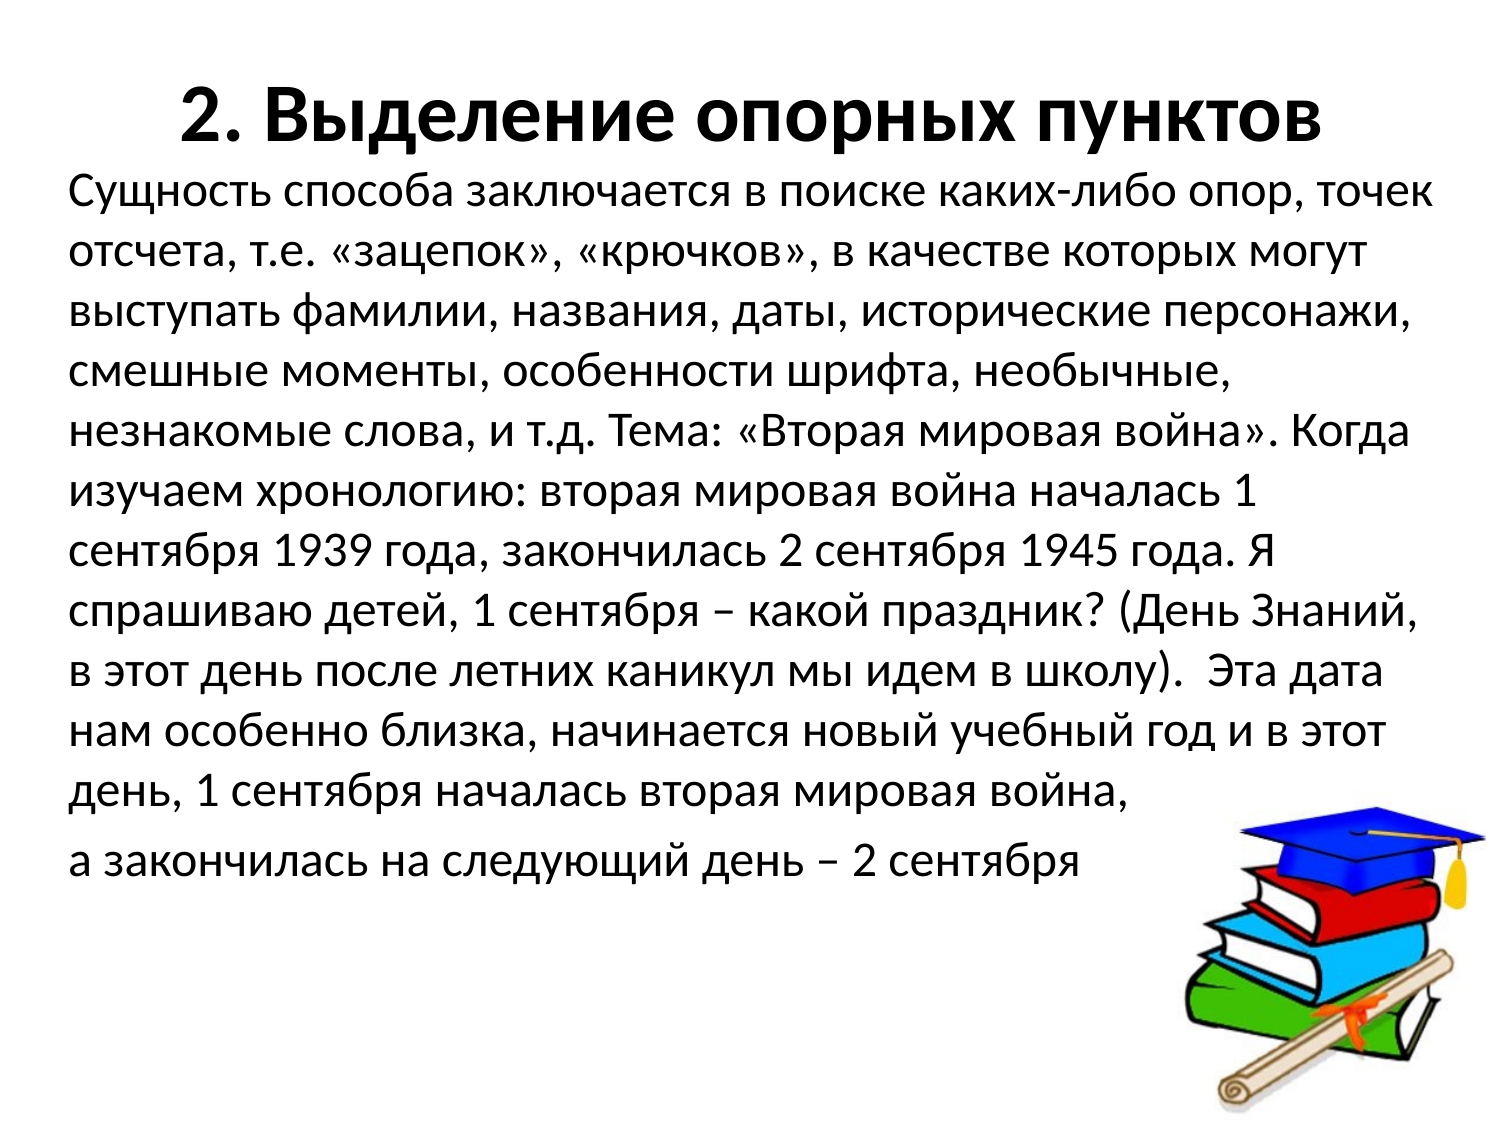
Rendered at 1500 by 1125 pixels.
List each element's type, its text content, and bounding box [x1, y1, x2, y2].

subtitle Сущность способа заключается в поиске каких-либо опор, точек отсчета, т.е. «зацепок», «крючков», в качестве которых могут выступать фамилии, названия, даты, исторические персонажи, смешные моменты, особенности шрифта, необычные, незнакомые слова, и т.д. Тема: «Вторая мировая война». Когда изучаем хронологию: вторая мировая война началась 1 сентября 1939 года, закончилась 2 сентября 1945 года. Я спрашиваю детей, 1 сентября – какой праздник? (День Знаний, в этот день после летних каникул мы идем в школу). Эта дата нам особенно близка, начинается новый учебный год и в этот день, 1 сентября началась вторая мировая война, а закончилась на следующий день – 2 сентября [53, 149, 1459, 1035]
picture [1149, 751, 1500, 1125]
title 2. Выделение опорных пунктов [123, 30, 1399, 149]
